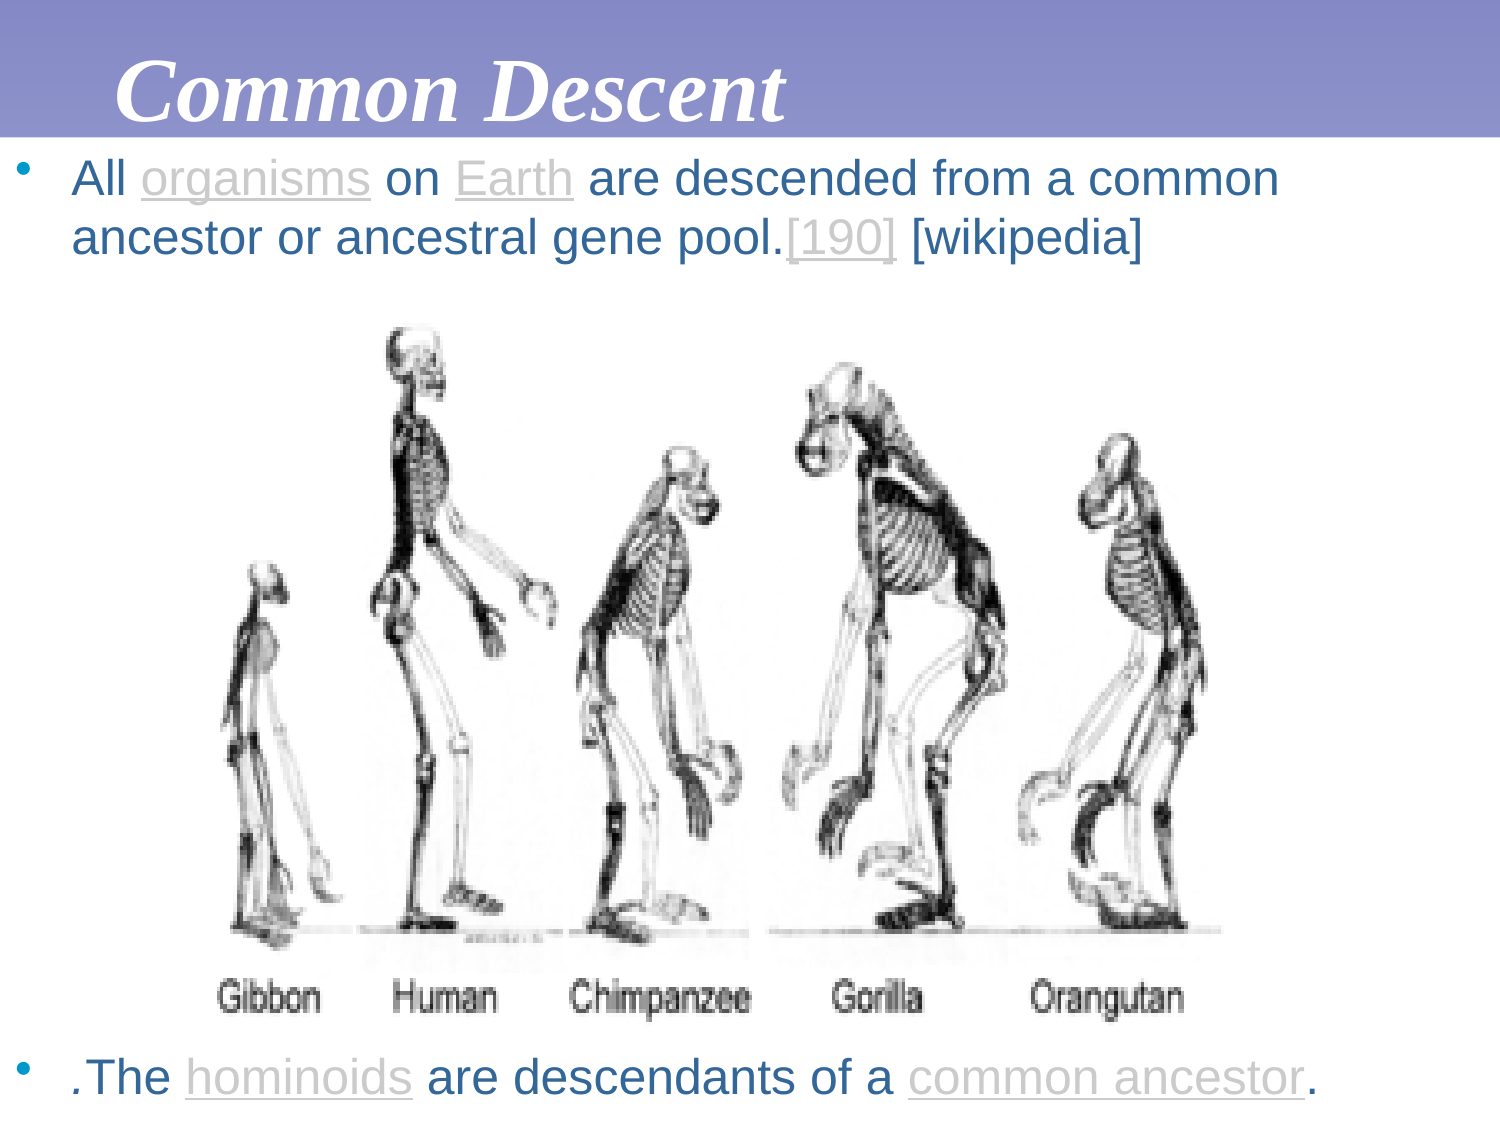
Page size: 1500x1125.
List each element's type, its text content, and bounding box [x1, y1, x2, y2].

picture [174, 288, 1238, 1053]
title Common Descent [99, 24, 1375, 137]
list All organisms on Earth are descended from a common ancestor or ancestral gene pool.[190] [wikipedia] .The hominoids are descendants of a common ancestor. [0, 137, 1500, 1125]
